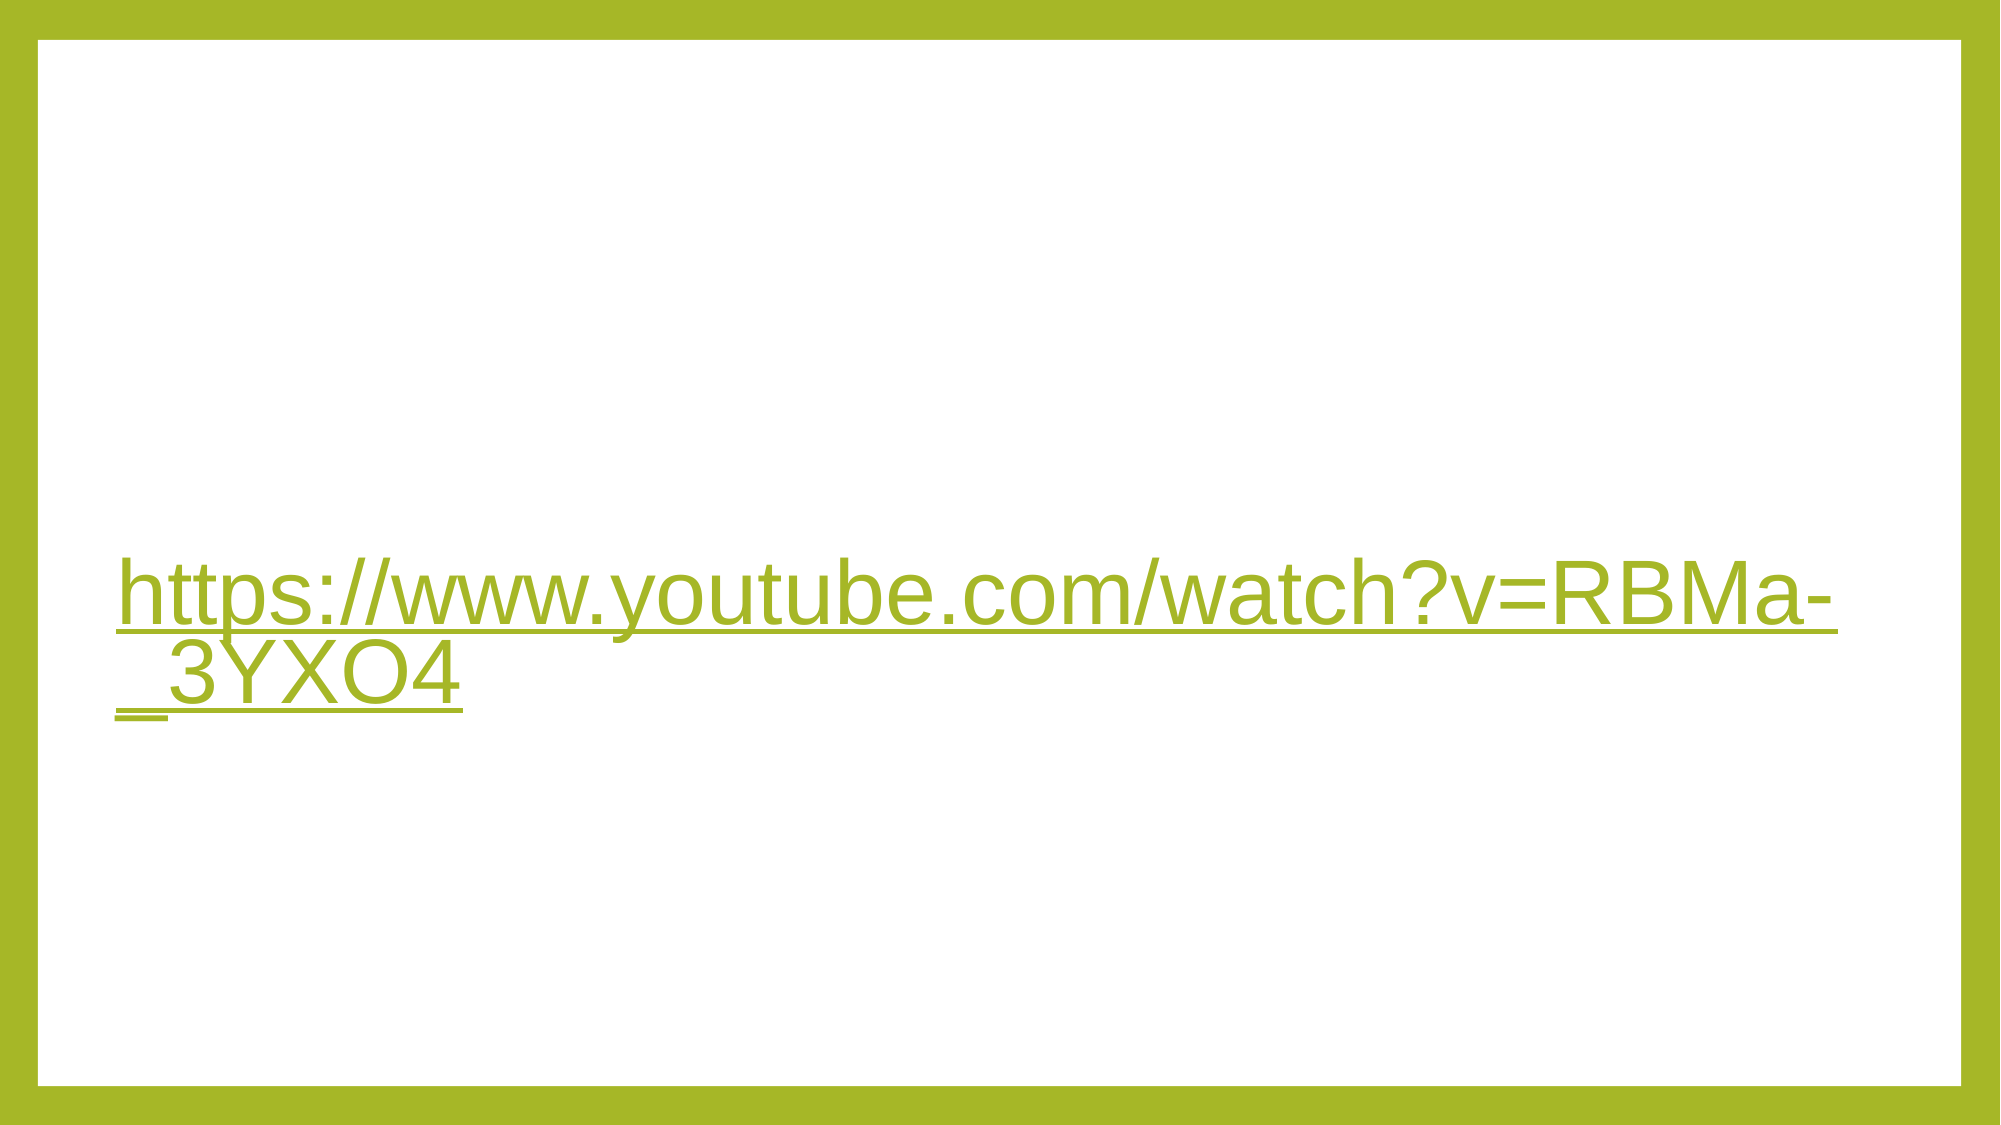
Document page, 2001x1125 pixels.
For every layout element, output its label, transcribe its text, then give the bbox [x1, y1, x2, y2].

title https://www.youtube.com/watch?v=RBMa-_3YXO4 [101, 562, 1899, 726]
